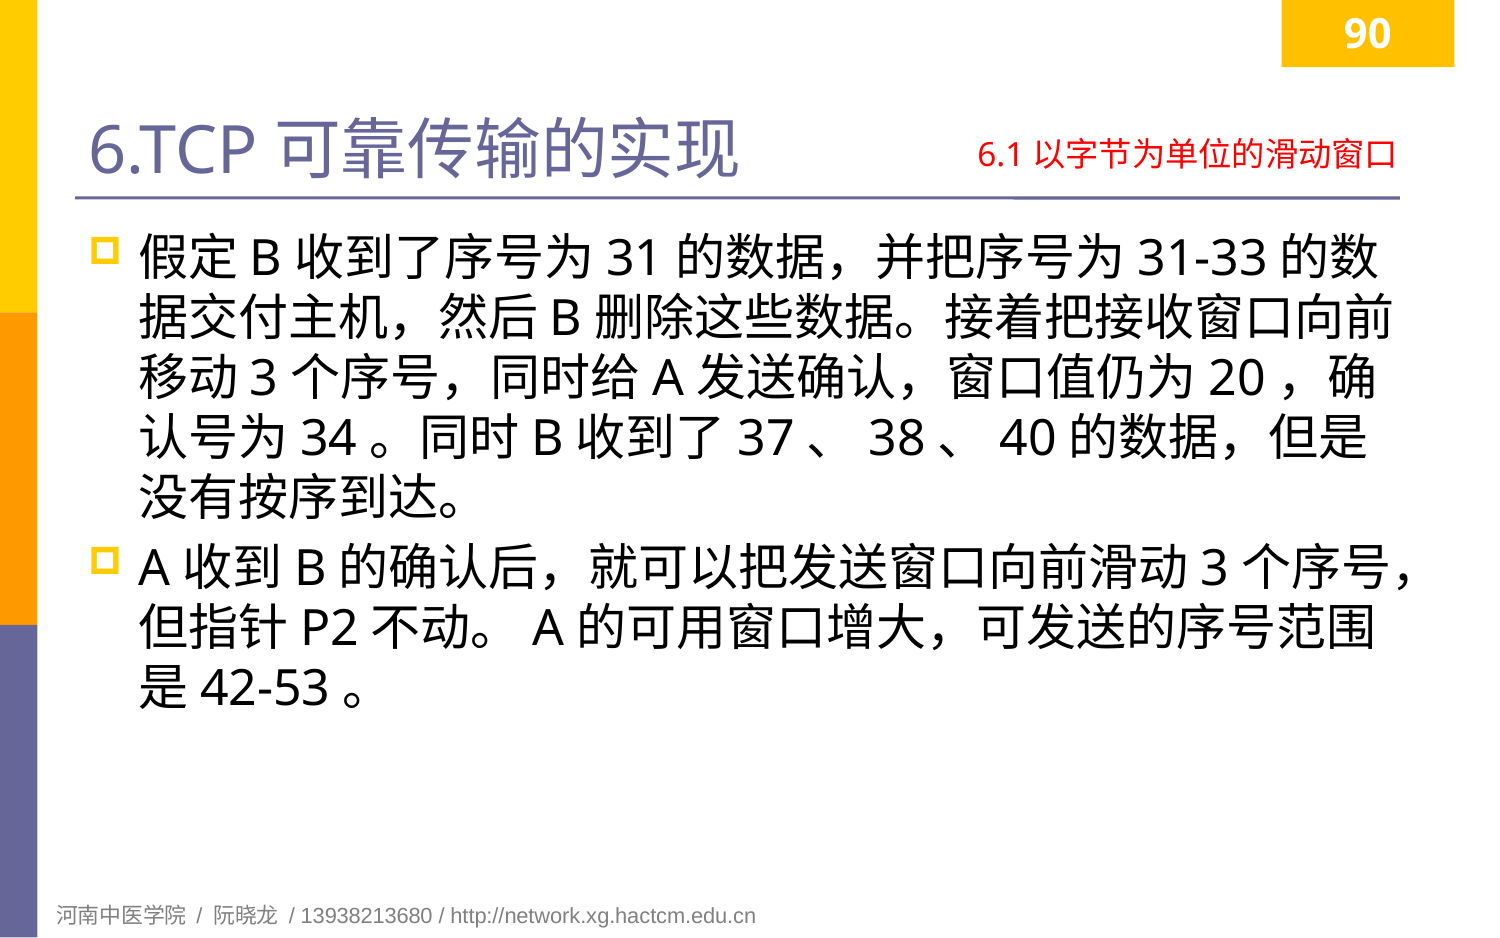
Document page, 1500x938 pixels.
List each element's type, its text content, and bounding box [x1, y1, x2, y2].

list 假定B收到了序号为31的数据，并把序号为31-33的数据交付主机，然后B删除这些数据。接着把接收窗口向前移动3个序号，同时给A发送确认，窗口值仍为20，确认号为34。同时B收到了37、38、40的数据，但是没有按序到达。 A收到B的确认后，就可以把发送窗口向前滑动3个序号，但指针P2不动。A的可用窗口增大，可发送的序号范围是42-53。 [75, 218, 1425, 839]
list 6.1以字节为单位的滑动窗口 [939, 126, 1412, 186]
slide_number 90 [1281, 0, 1455, 68]
title 6.TCP可靠传输的实现 [75, 37, 1425, 194]
